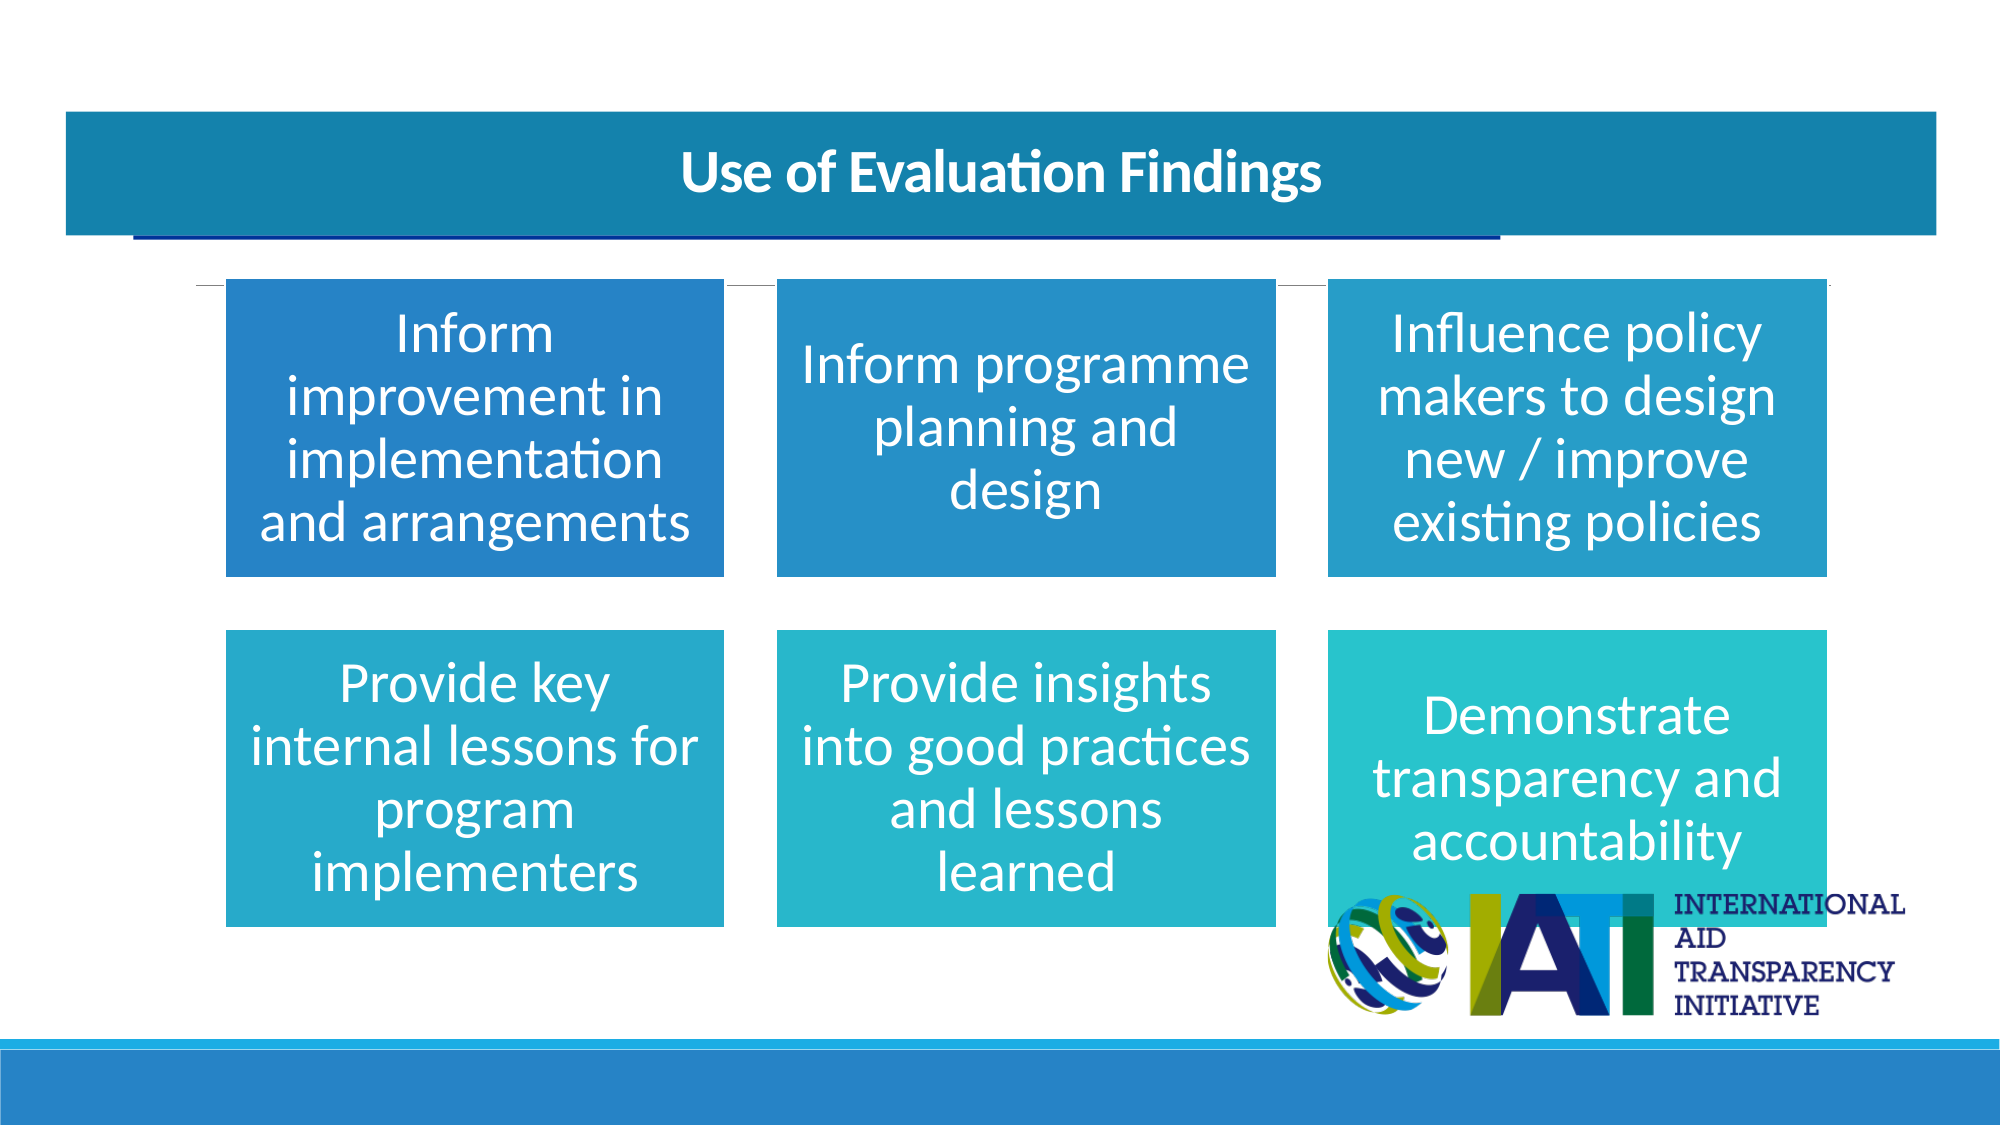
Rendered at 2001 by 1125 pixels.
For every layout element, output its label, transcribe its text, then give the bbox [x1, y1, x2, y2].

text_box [224, 158, 1829, 1049]
picture [1327, 892, 1906, 1017]
text_box Use of Evaluation Findings [65, 111, 1937, 236]
